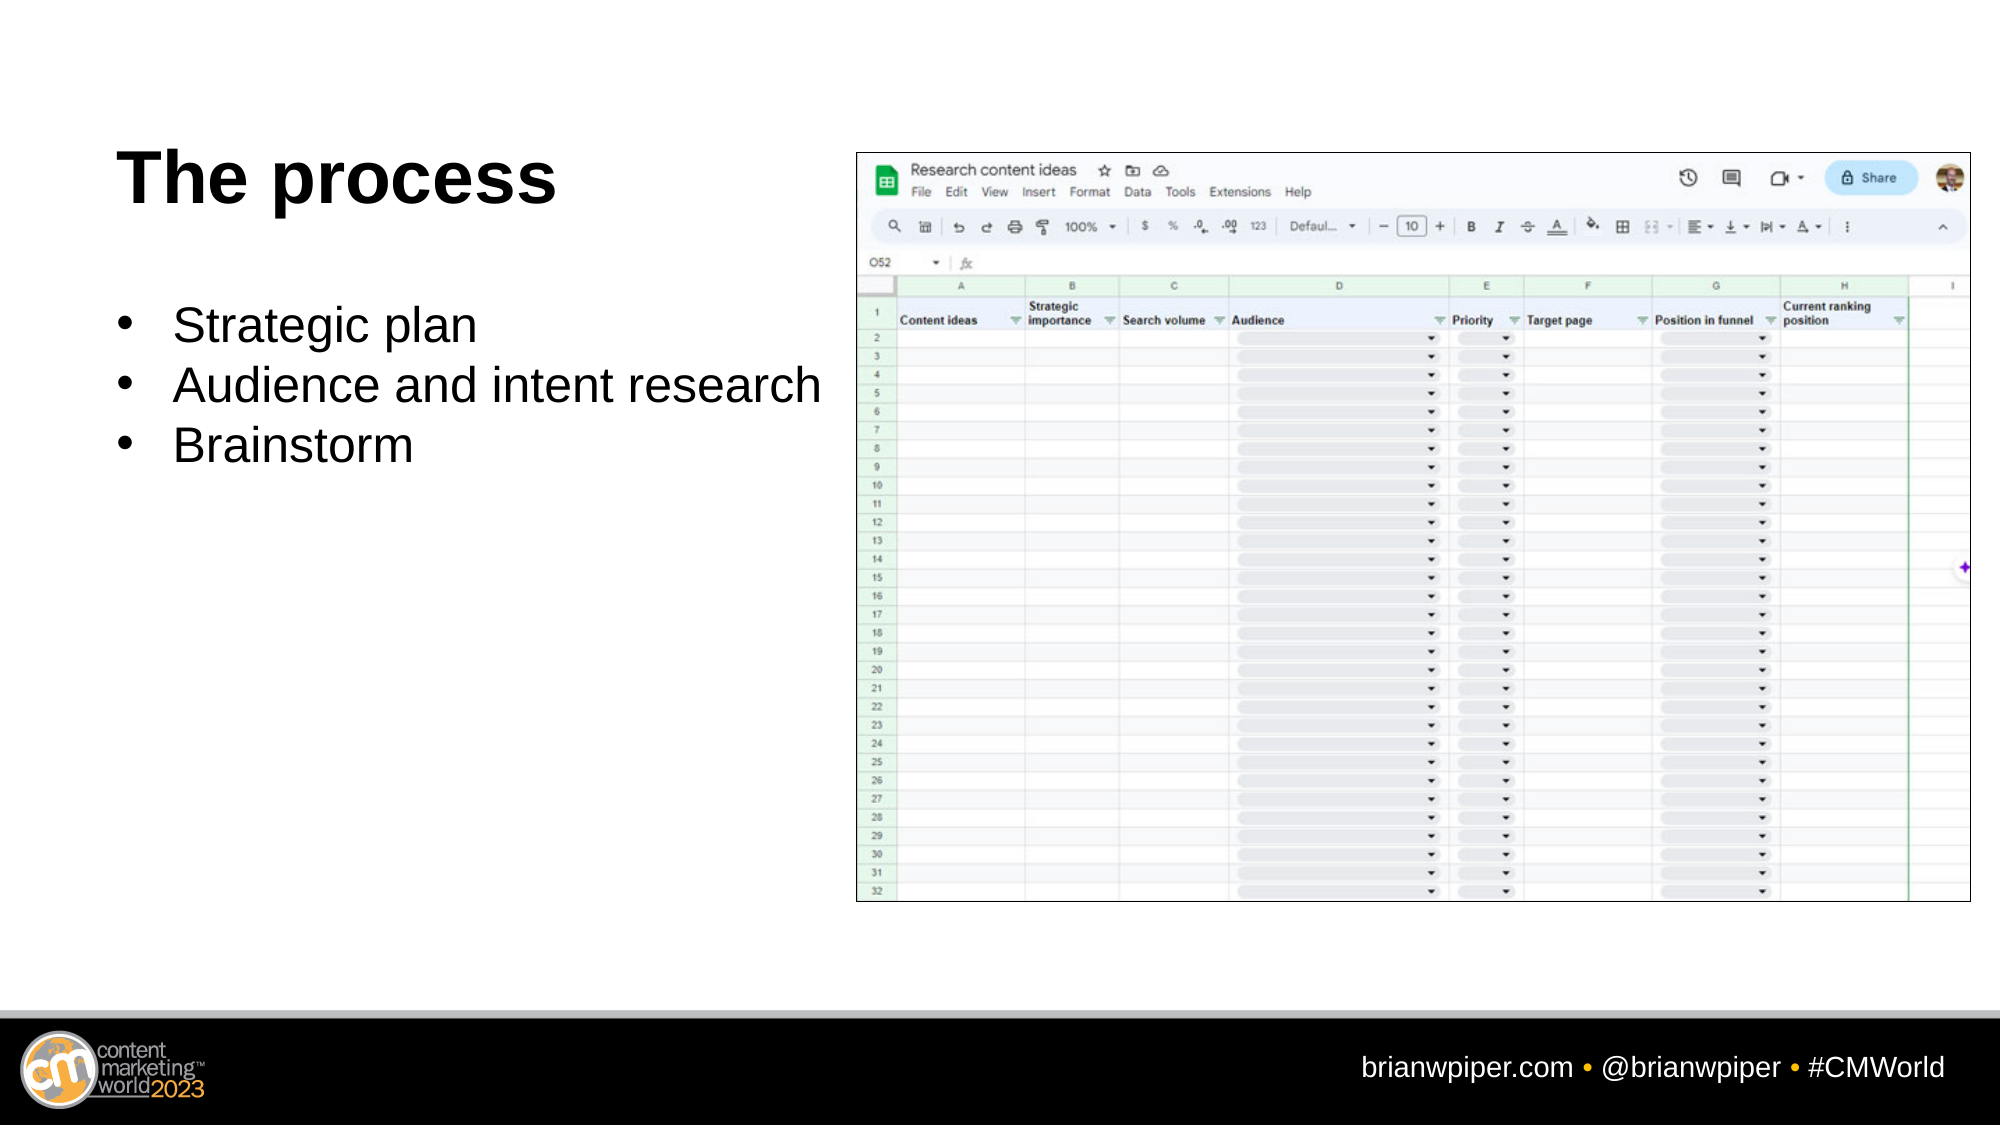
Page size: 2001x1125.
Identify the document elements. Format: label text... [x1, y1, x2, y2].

text_box Strategic plan Audience and intent research Brainstorm [101, 284, 856, 480]
picture [0, 0, 2000, 1125]
text_box The process [101, 120, 1899, 226]
